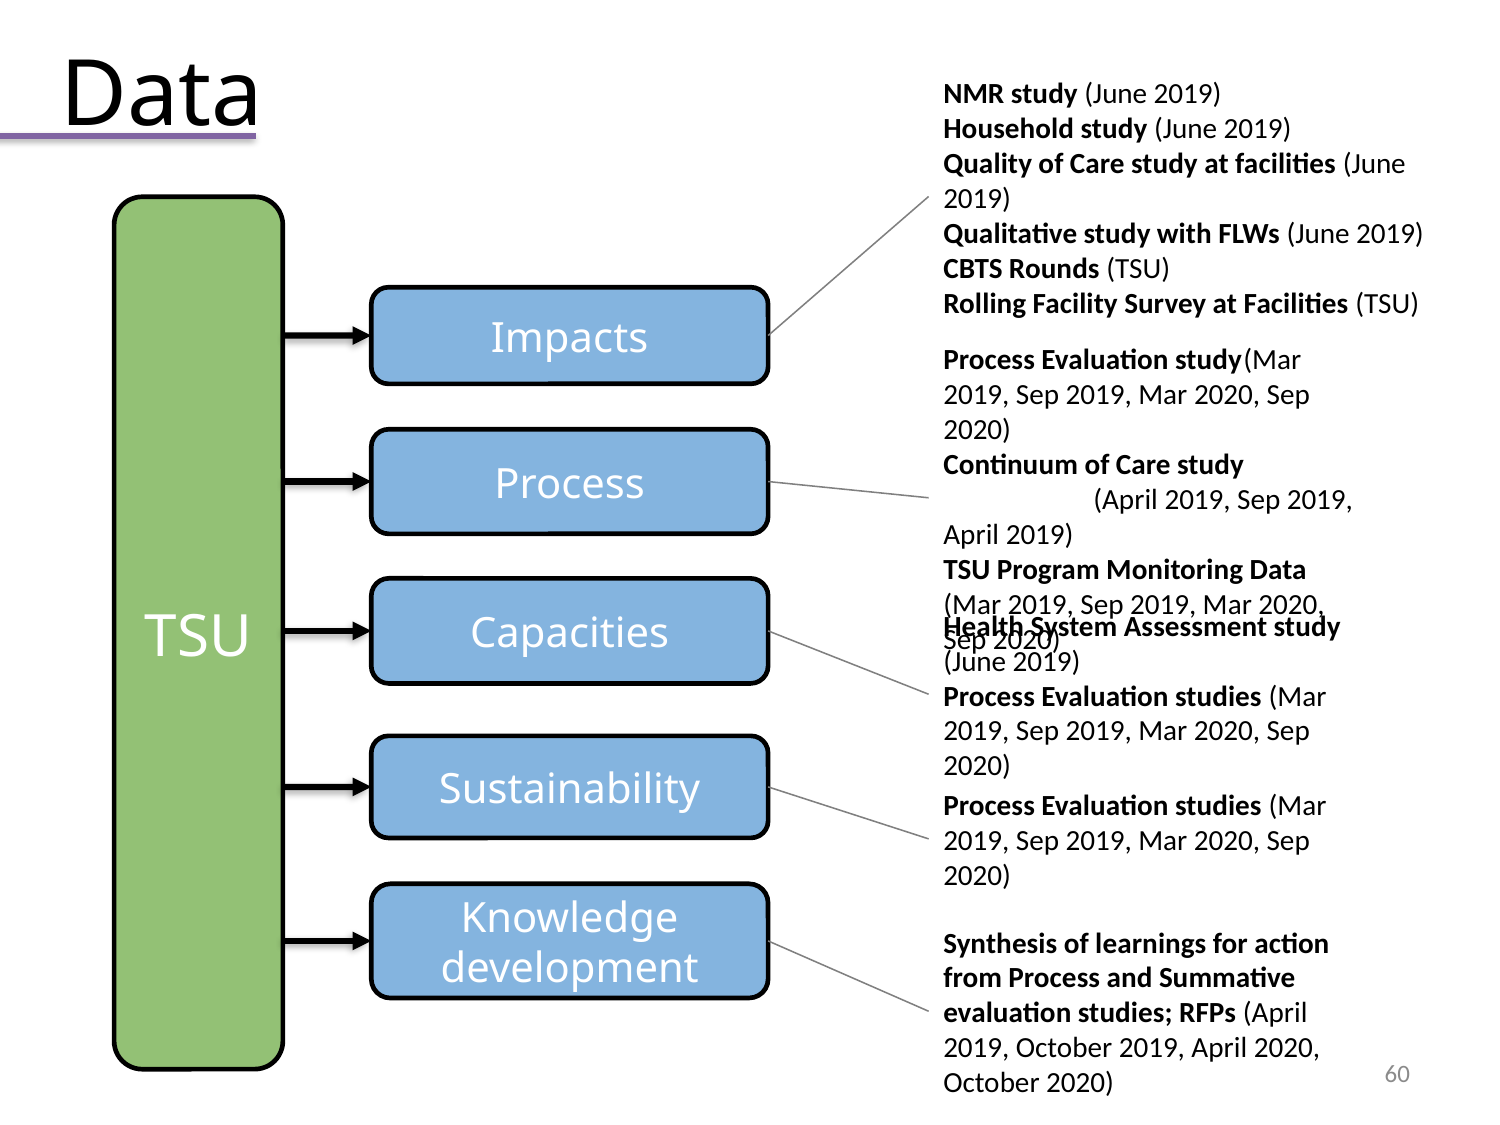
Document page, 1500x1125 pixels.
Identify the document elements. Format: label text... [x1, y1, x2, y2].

text_box Impacts [369, 285, 771, 386]
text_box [767, 197, 929, 336]
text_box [767, 940, 929, 1013]
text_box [767, 630, 929, 696]
text_box TSU [111, 194, 285, 1072]
text_box Process Evaluation studies (Mar 2019, Sep 2019, Mar 2020, Sep 2020) [928, 779, 1374, 899]
text_box Process [369, 427, 771, 536]
text_box Health System Assessment study (June 2019) Process Evaluation studies (Mar 2019, Sep 2019, Mar 2020, Sep 2020) [928, 599, 1374, 779]
text_box Process Evaluation study (Mar 2019, Sep 2019, Mar 2020, Sep 2020) Continuum of Care study (April 2019, Sep 2019, April 2019) TSU Program Monitoring Data (Mar 2019, Sep 2019, Mar 2020, Sep 2020) [928, 333, 1386, 663]
text_box Knowledge development [369, 881, 771, 1001]
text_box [767, 786, 929, 840]
text_box Capacities [369, 576, 771, 686]
text_box Sustainability [369, 733, 771, 841]
slide_number 60 [1074, 1042, 1425, 1103]
text_box NMR study (June 2019) Household study (June 2019) Quality of Care study at facilities (June 2019) Qualitative study with FLWs (June 2019) CBTS Rounds (TSU) Rolling Facility Survey at Facilities (TSU) [928, 66, 1480, 327]
title Data [45, 18, 1319, 159]
text_box Synthesis of learnings for action from Process and Summative evaluation studies; RFPs (April 2019, October 2019, April 2020, October 2020) [928, 916, 1374, 1106]
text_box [767, 481, 929, 500]
